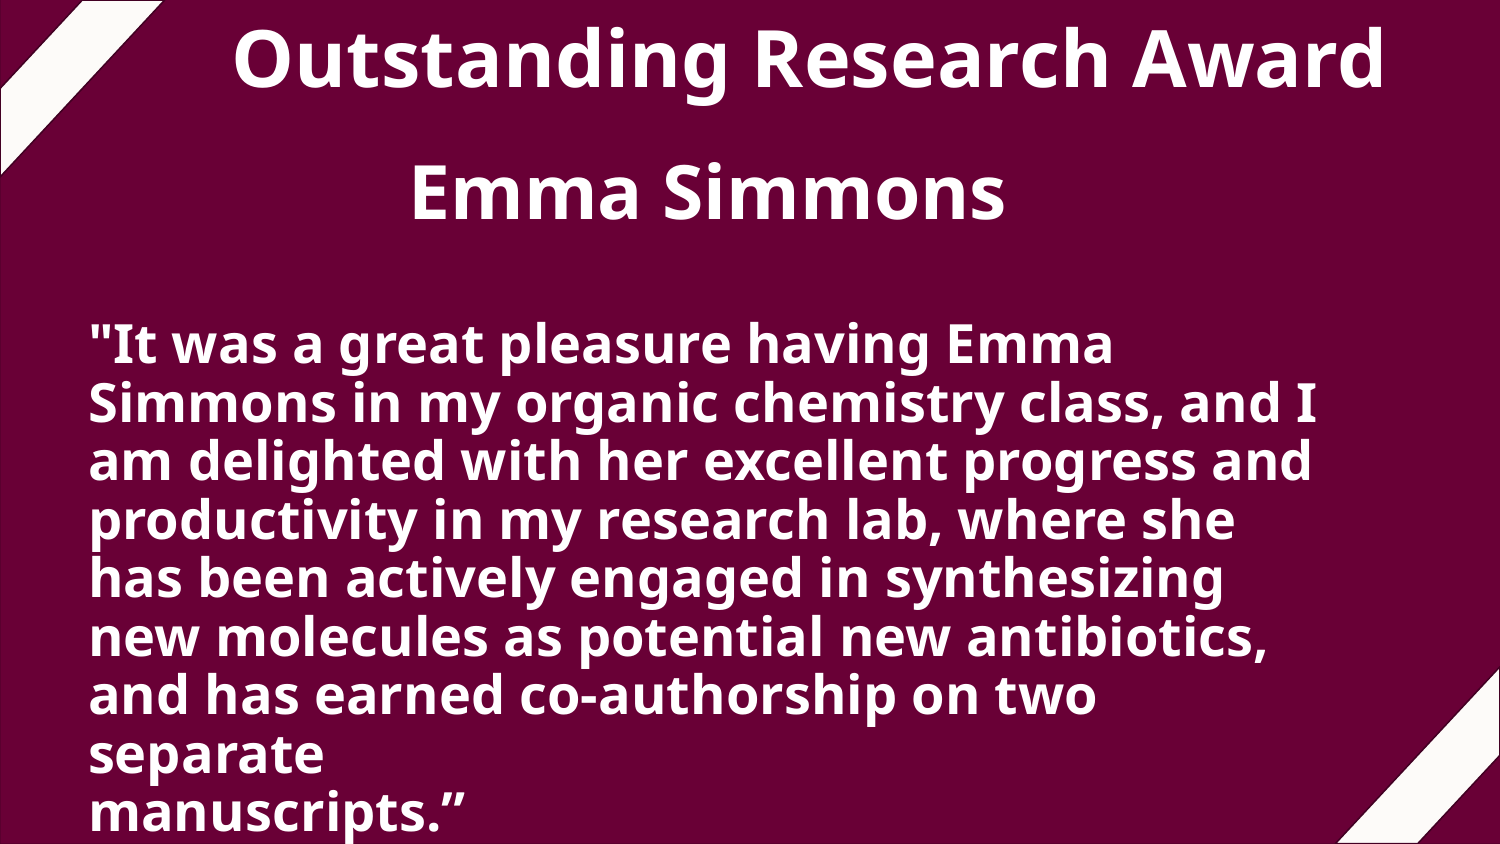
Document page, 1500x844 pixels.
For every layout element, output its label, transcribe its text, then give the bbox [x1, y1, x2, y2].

title Outstanding Research Award [165, 7, 1475, 116]
title Emma Simmons "It was a great pleasure having Emma Simmons in my organic chemistry class, and I am delighted with her excellent progress and productivity in my research lab, where she has been actively engaged in synthesizing new molecules as potential new antibiotics, and has earned co-authorship on two separate manuscripts.” [77, 149, 1340, 258]
